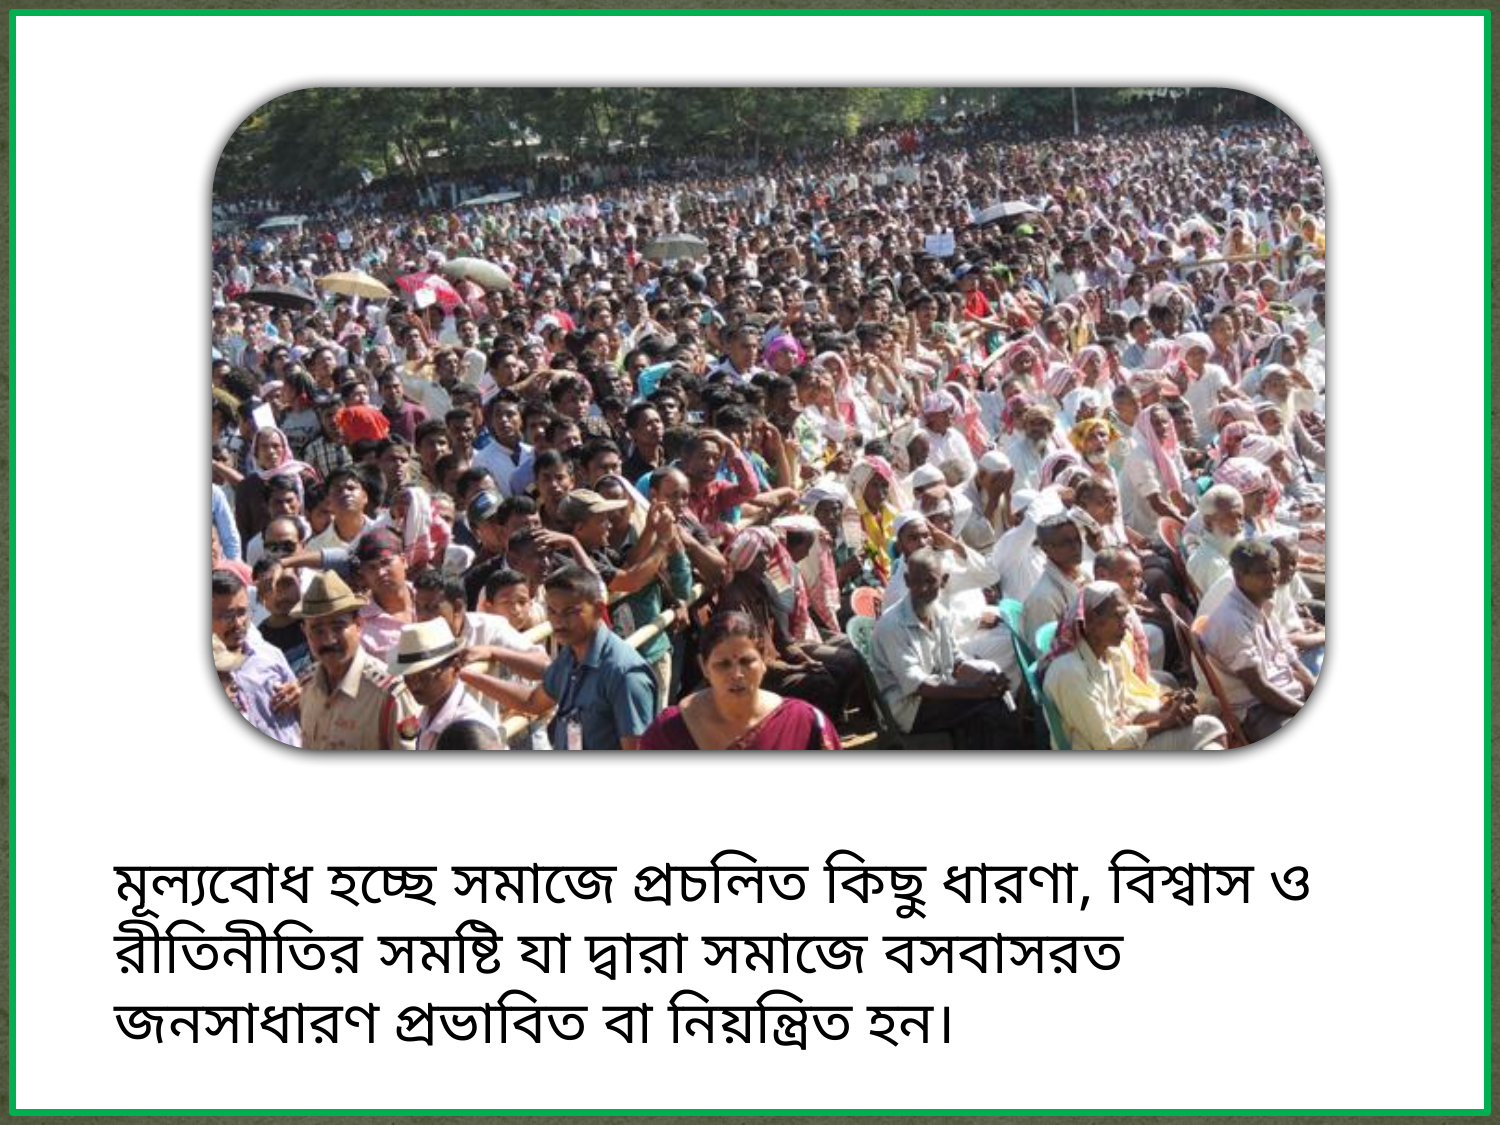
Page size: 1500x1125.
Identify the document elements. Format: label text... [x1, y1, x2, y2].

text_box [9, 9, 1491, 1116]
text_box মূল্যবোধ হচ্ছে সমাজে প্রচলিত কিছু ধারণা, বিশ্বাস ও রীতিনীতির সমষ্টি যা দ্বারা সমাজে বসবাসরত জনসাধারণ প্রভাবিত বা নিয়ন্ত্রিত হন। [99, 837, 1388, 1063]
picture [212, 87, 1325, 750]
